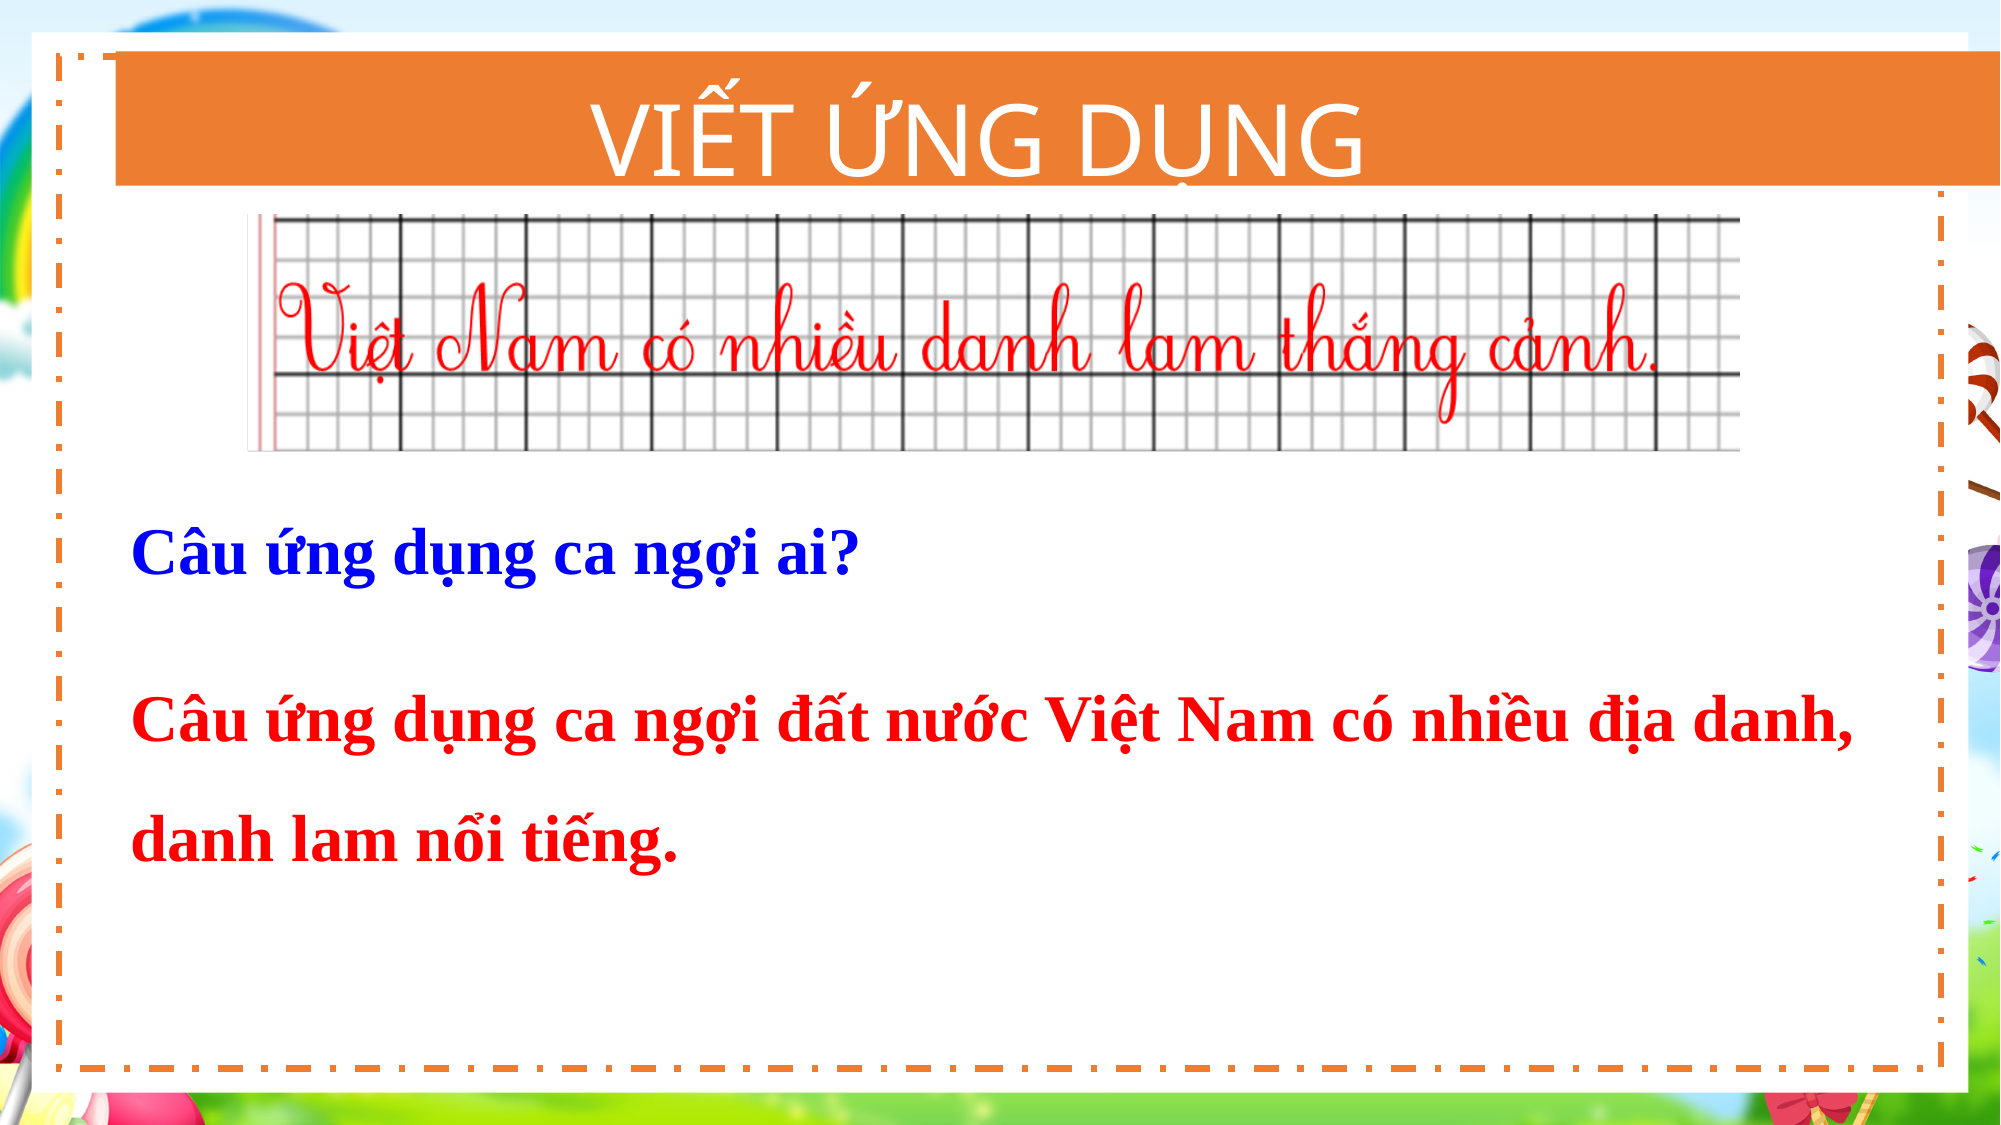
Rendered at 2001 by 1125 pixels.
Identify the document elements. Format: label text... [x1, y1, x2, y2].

text_box VIẾT ỨNG DỤNG [575, 69, 1821, 204]
text_box [115, 50, 2000, 187]
text_box Câu ứng dụng ca ngợi ai? [115, 518, 1297, 594]
picture [0, 124, 2000, 1125]
picture [0, 0, 2000, 152]
picture [236, 214, 1740, 463]
text_box Câu ứng dụng ca ngợi đất nước Việt Nam có nhiều địa danh, danh lam nổi tiếng. [115, 627, 1920, 883]
